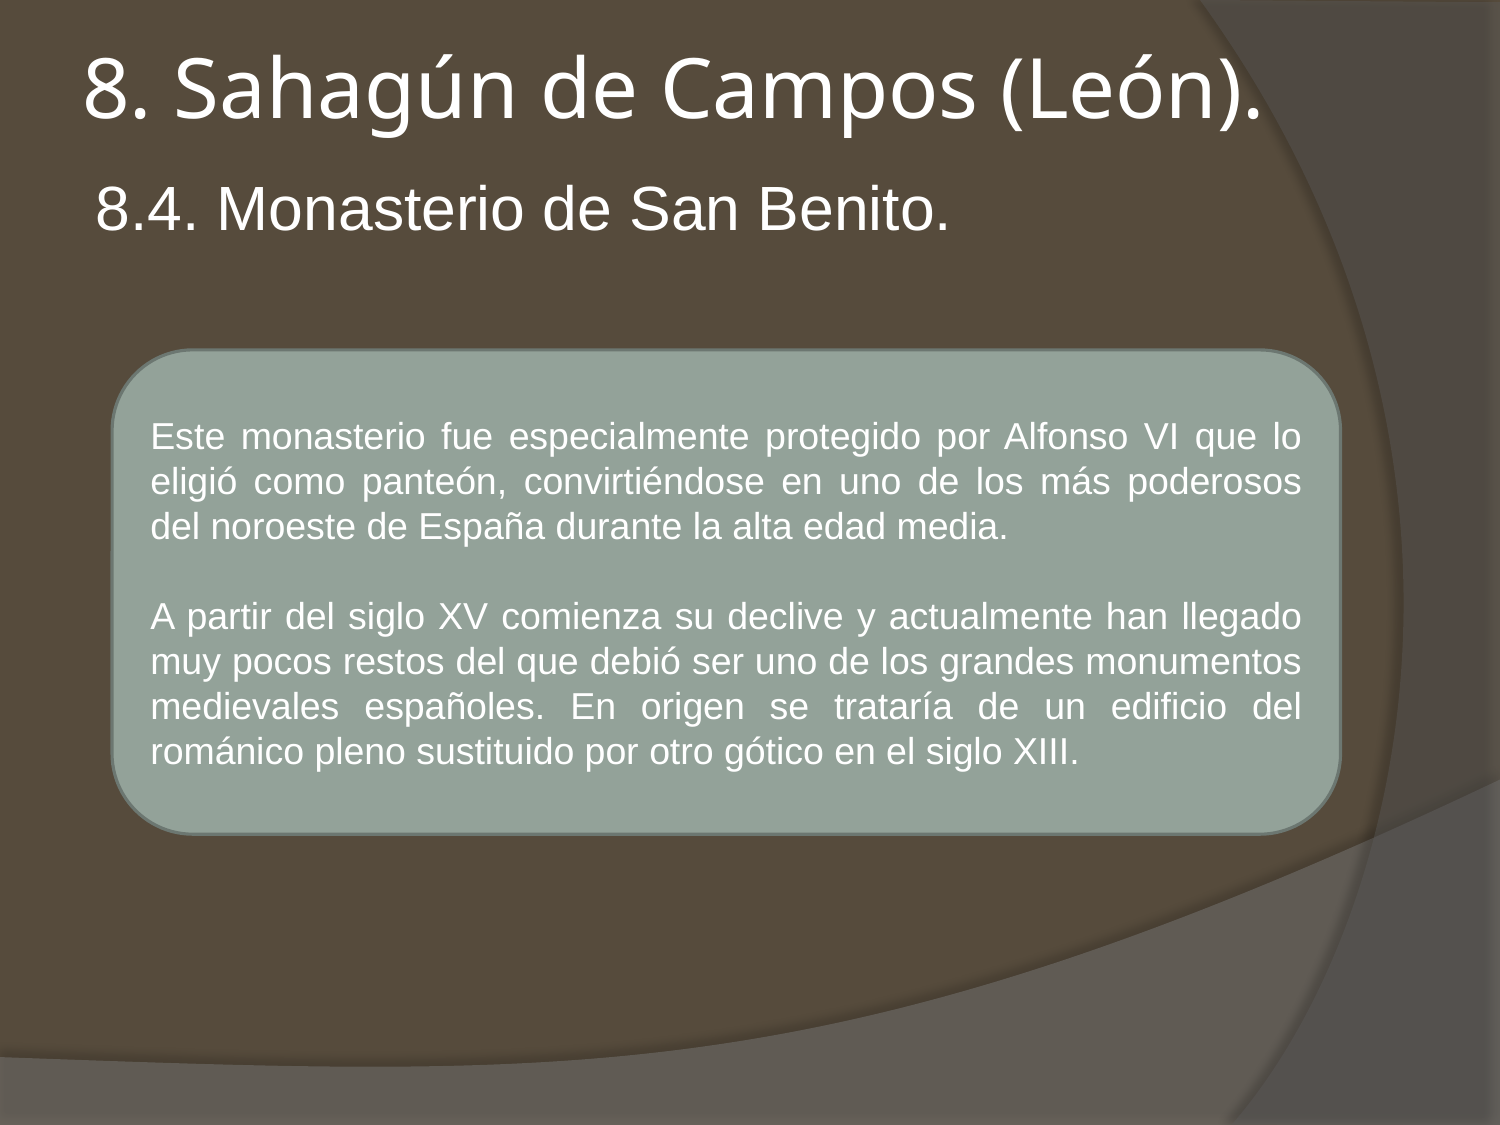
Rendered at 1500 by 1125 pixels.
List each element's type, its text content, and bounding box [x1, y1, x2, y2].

text_box Este monasterio fue especialmente protegido por Alfonso VI que lo eligió como panteón, convirtiéndose en uno de los más poderosos del noroeste de España durante la alta edad media. A partir del siglo XV comienza su declive y actualmente han llegado muy pocos restos del que debió ser uno de los grandes monumentos medievales españoles. En origen se trataría de un edificio del románico pleno sustituido por otro gótico en el siglo XIII. [110, 348, 1343, 836]
list 8.4. Monasterio de San Benito. [75, 160, 1424, 1125]
title 8. Sahagún de Campos (León). [75, 21, 1400, 149]
